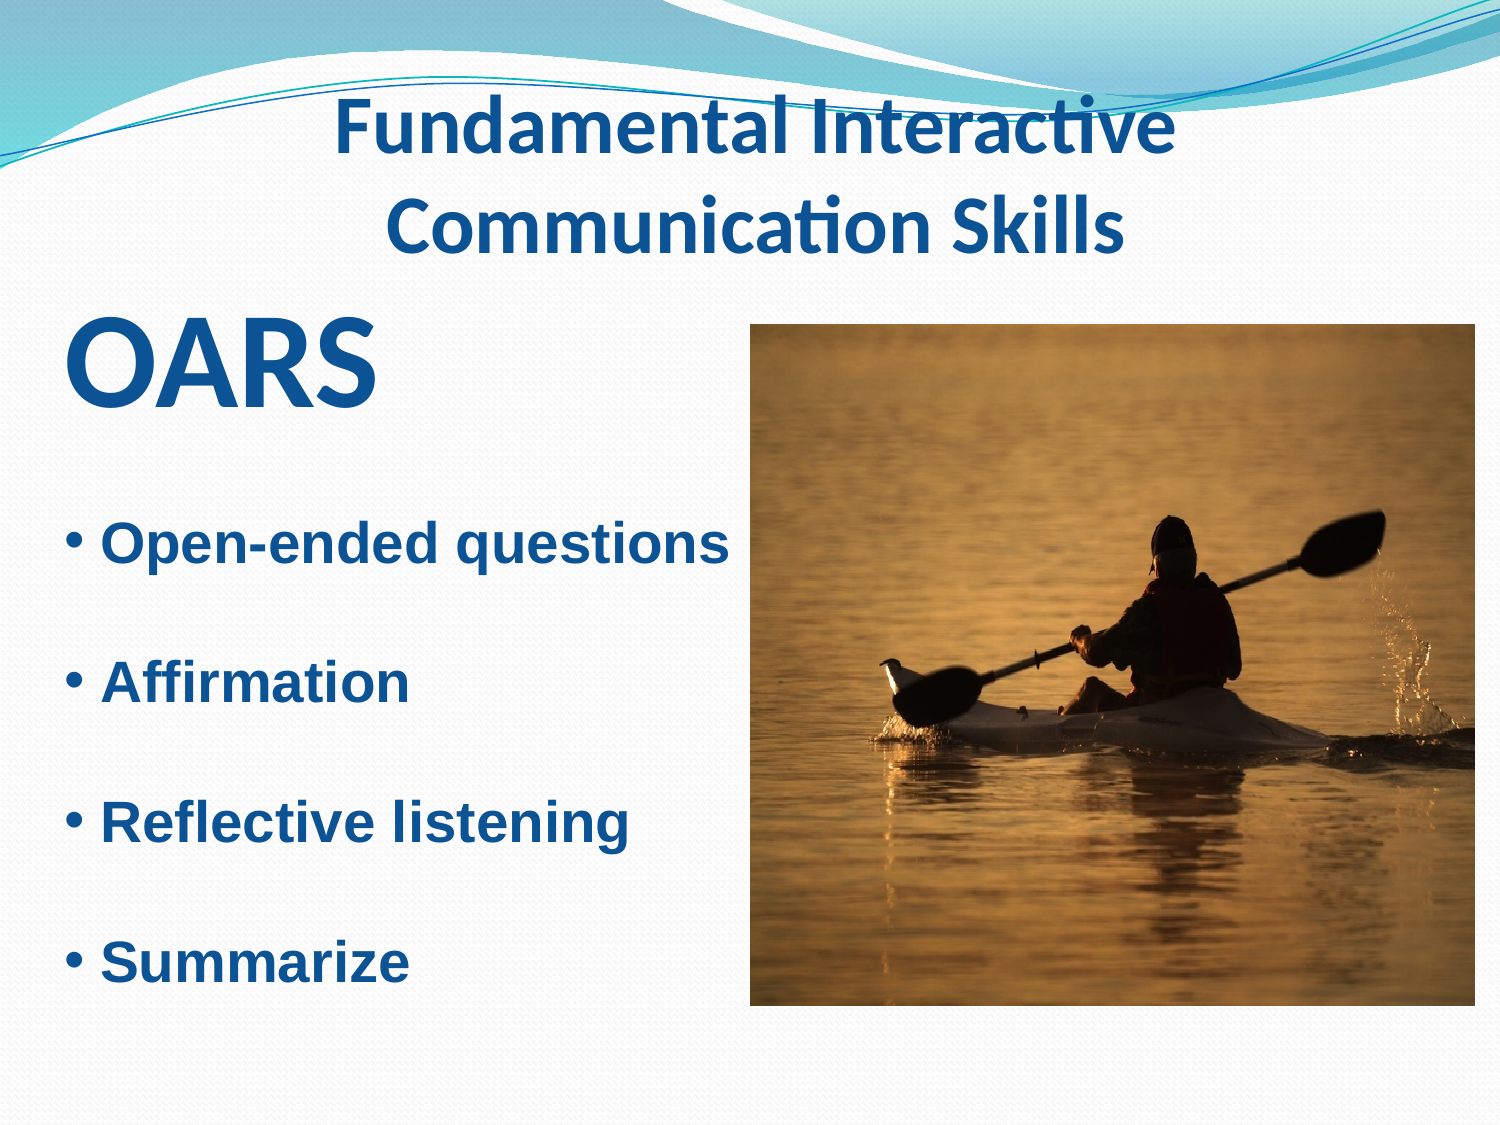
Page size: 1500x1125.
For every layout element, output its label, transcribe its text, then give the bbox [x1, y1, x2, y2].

text_box Thank you [742, 326, 1463, 1018]
picture [749, 324, 1476, 1007]
text_box Fundamental Interactive Communication Skills OARS Open-ended questions Affirmation Reflective listening Summarize [49, 62, 1463, 1125]
